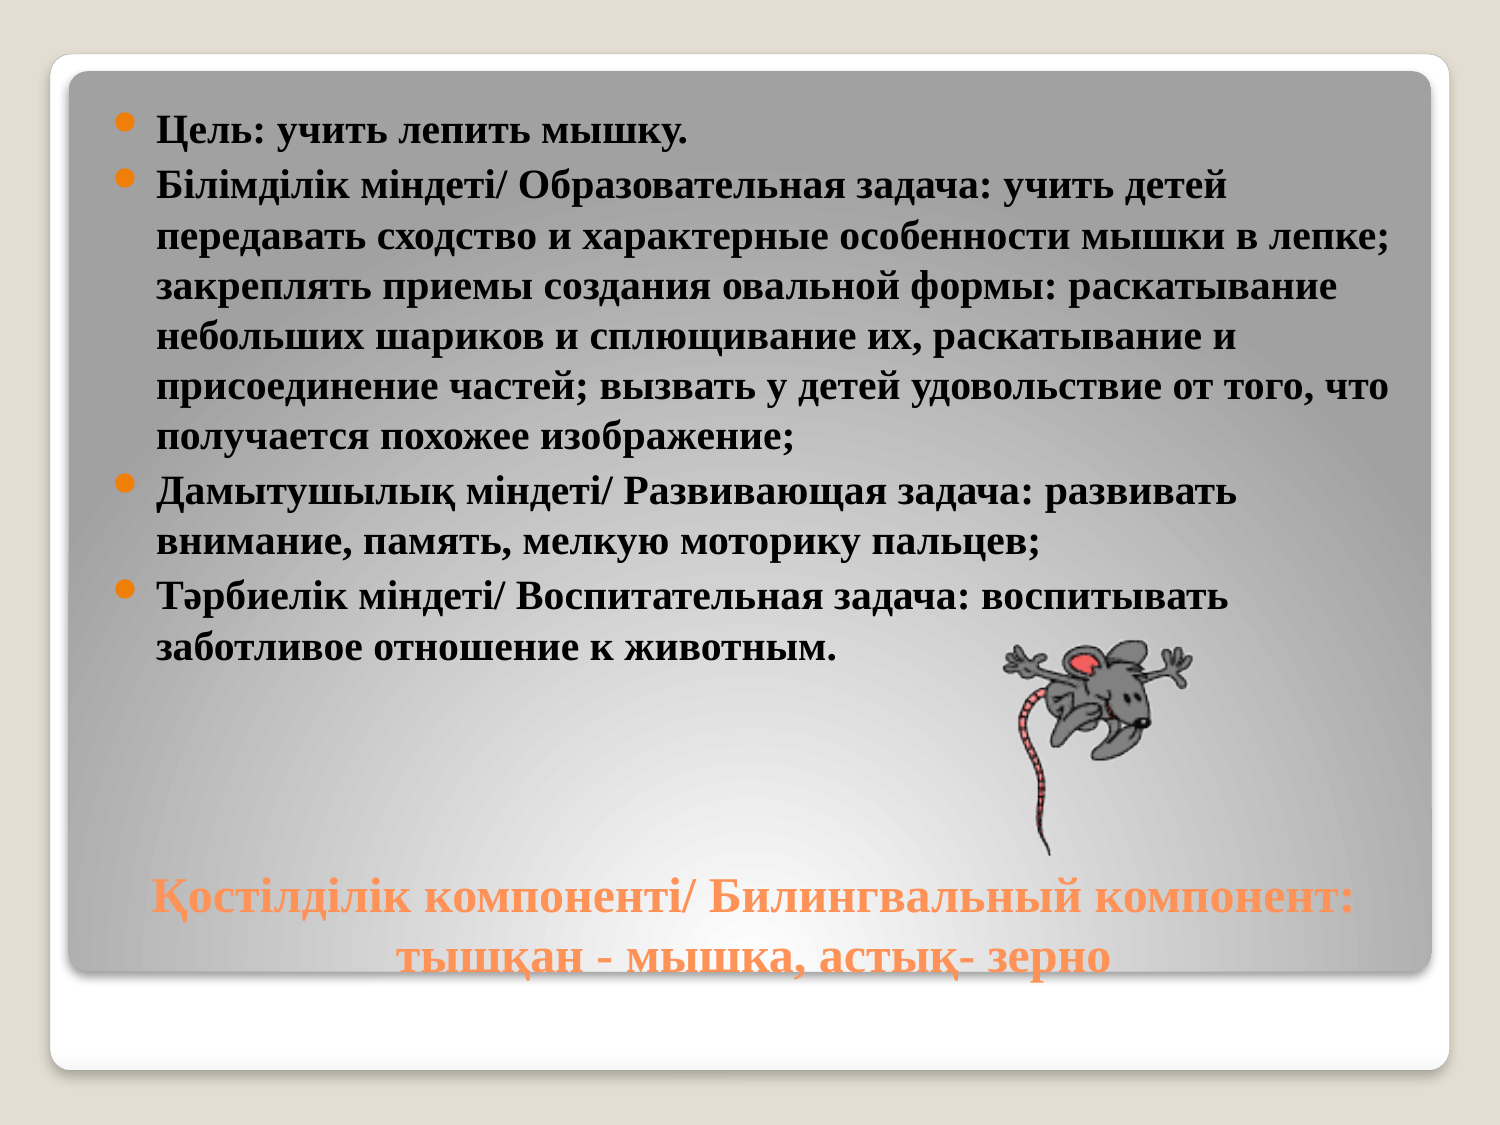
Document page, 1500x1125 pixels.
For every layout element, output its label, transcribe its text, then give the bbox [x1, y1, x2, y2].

title Қостілділік компоненті/ Билингвальный компонент: тышқан - мышка, астық- зерно [82, 817, 1425, 990]
list Цель: учить лепить мышку. Білімділік міндеті/ Образовательная задача: учить детей передавать сходство и характерные особенности мышки в лепке; закреплять приемы создания овальной формы: раскатывание небольших шариков и сплющивание их, раскатывание и присоединение частей; вызвать у детей удовольствие от того, что получается похожее изображение; Дамытушылық міндеті/ Развивающая задача: развивать внимание, память, мелкую моторику пальцев; Тәрбиелік міндеті/ Воспитательная задача: воспитывать заботливое отношение к животным. [82, 86, 1425, 774]
picture [985, 621, 1211, 968]
